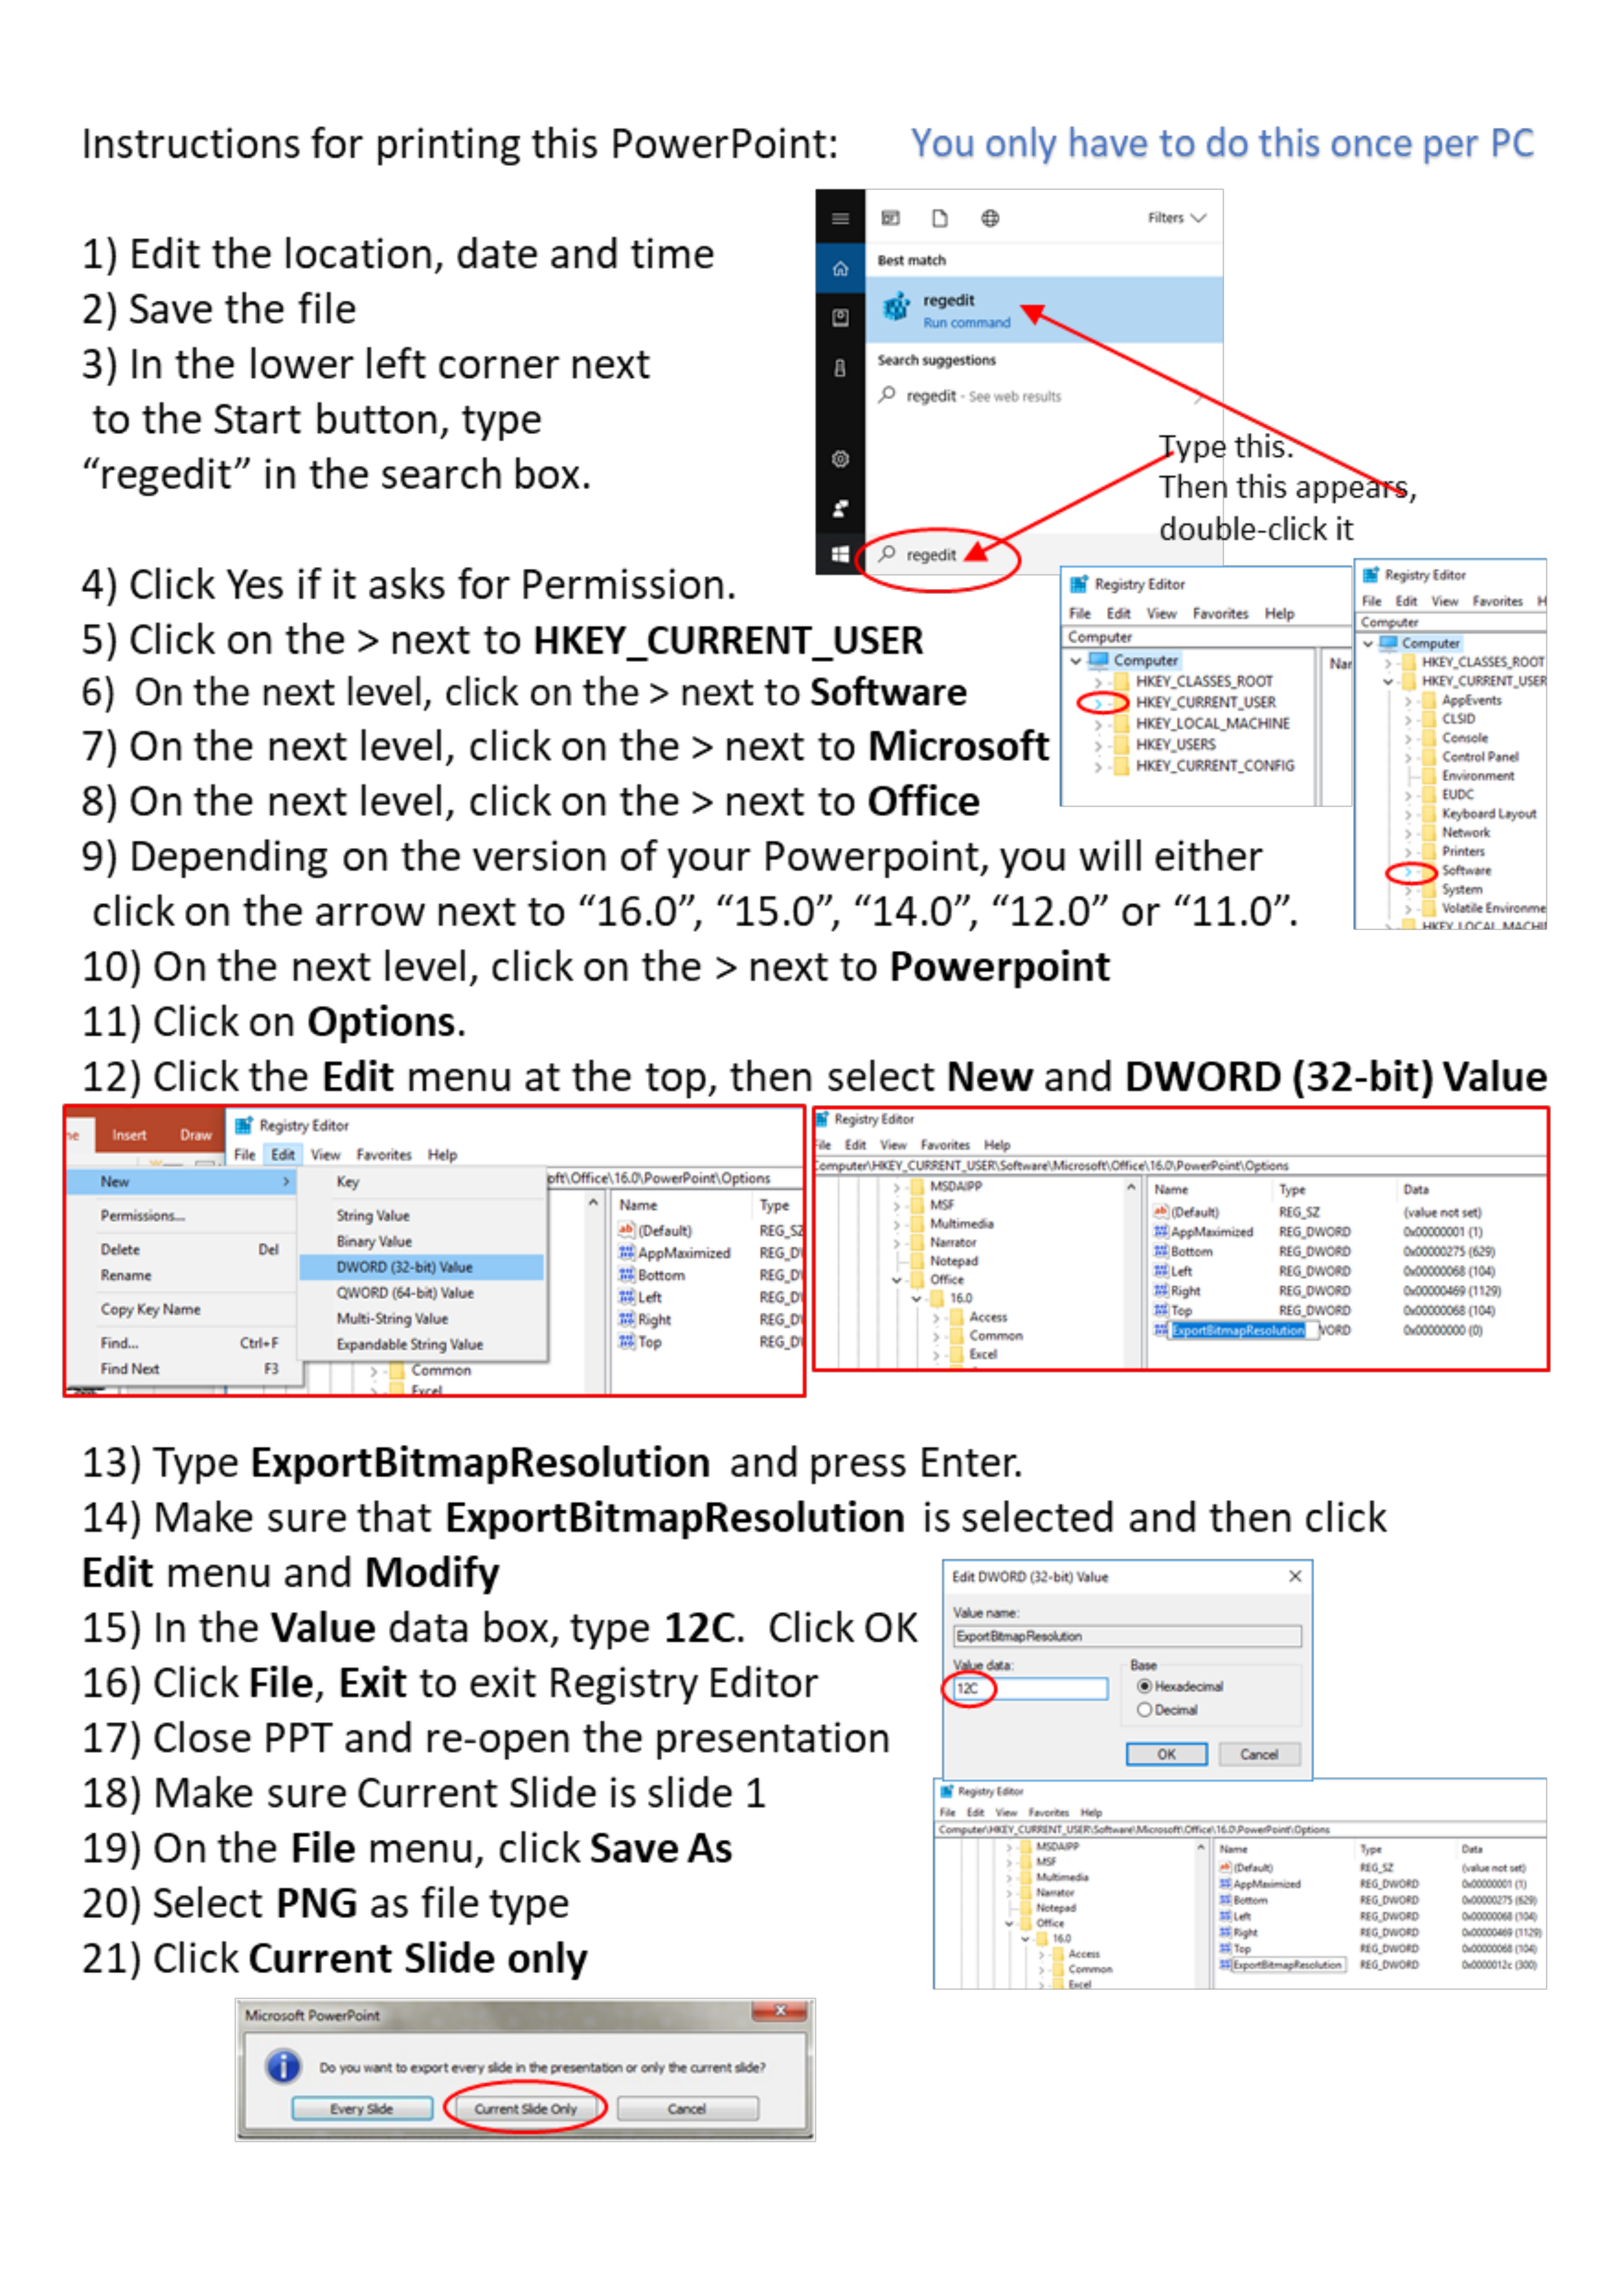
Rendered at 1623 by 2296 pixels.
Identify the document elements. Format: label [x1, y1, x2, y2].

picture [52, 102, 1577, 2240]
